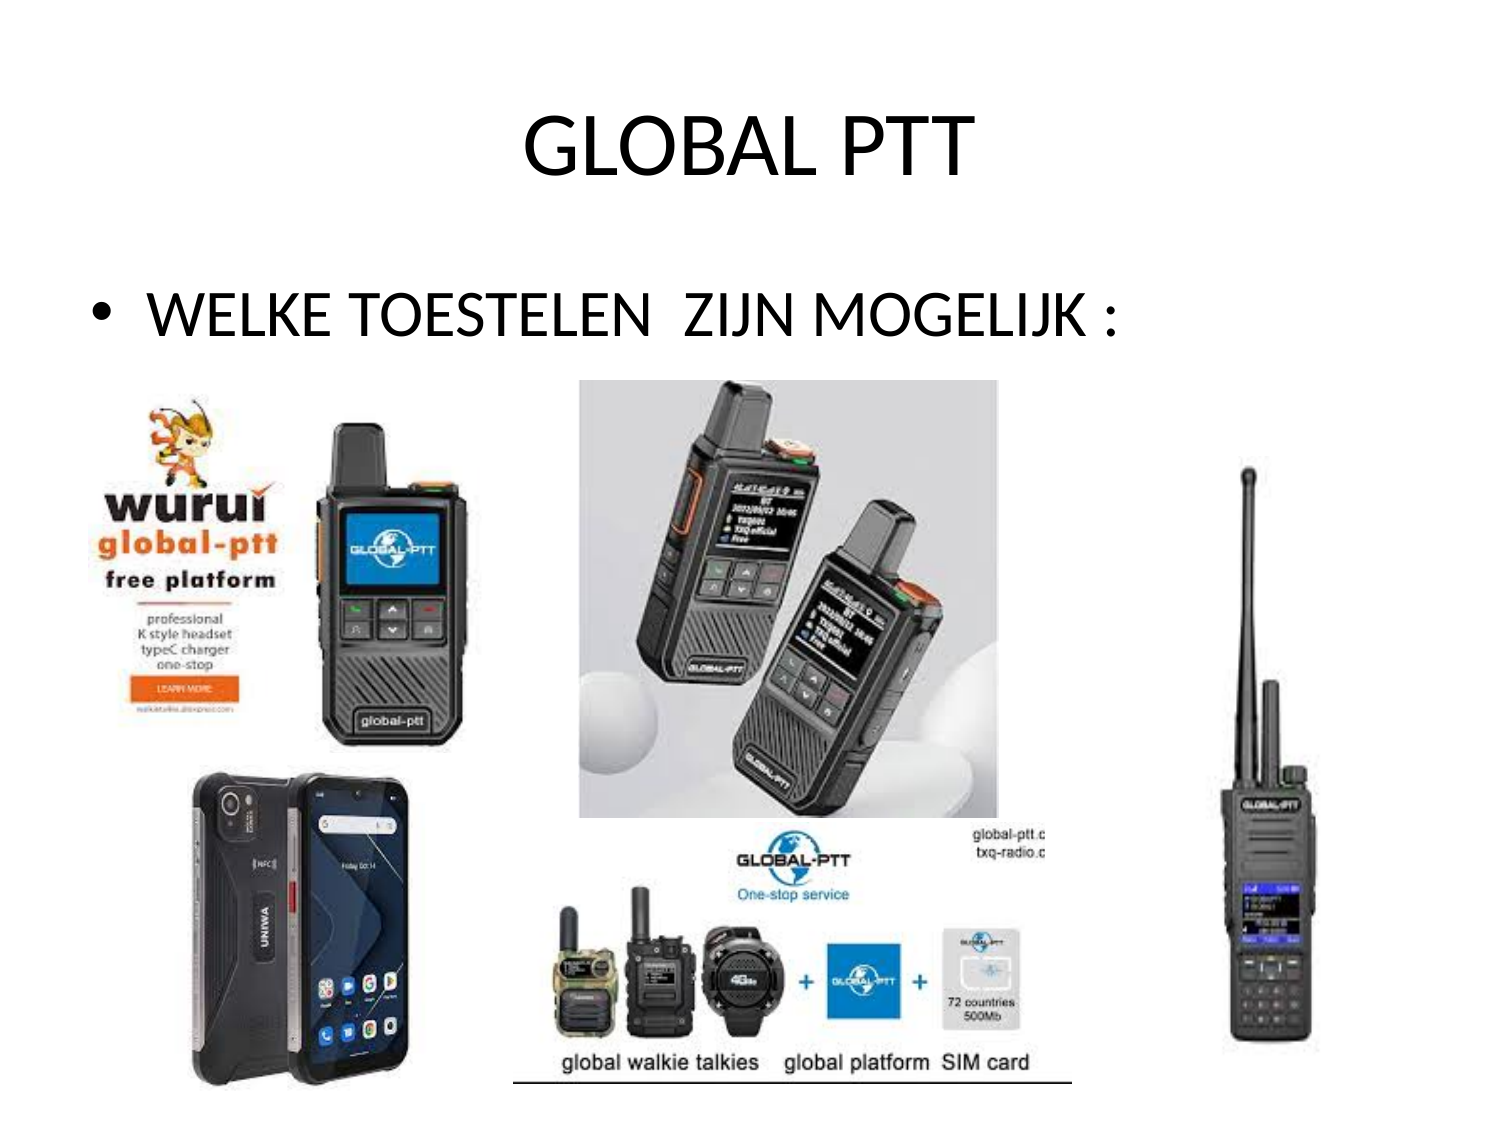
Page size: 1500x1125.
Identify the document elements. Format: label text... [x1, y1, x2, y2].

title GLOBAL PTT [75, 45, 1425, 233]
picture [513, 455, 1500, 1085]
picture [88, 380, 514, 1106]
picture [577, 380, 999, 818]
list WELKE TOESTELEN ZIJN MOGELIJK : [75, 262, 1425, 1005]
